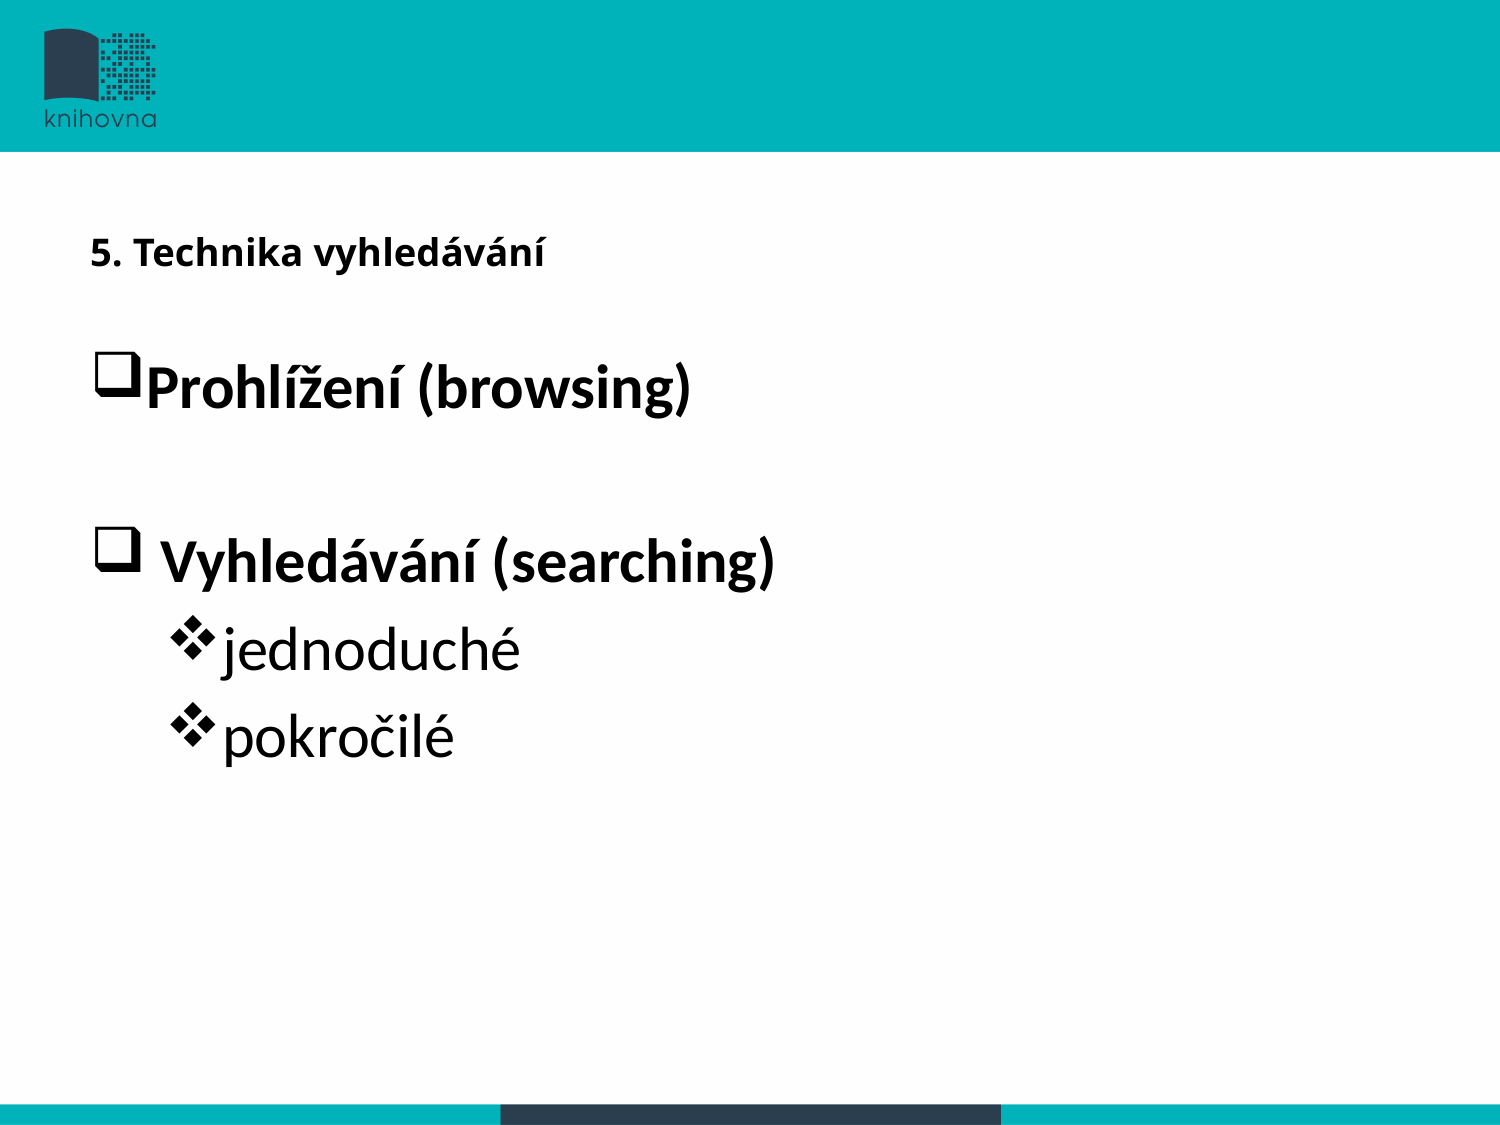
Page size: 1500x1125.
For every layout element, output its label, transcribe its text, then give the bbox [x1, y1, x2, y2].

list Prohlížení (browsing) Vyhledávání (searching) jednoduché pokročilé [75, 338, 1425, 1041]
title 5. Technika vyhledávání [75, 219, 1425, 338]
picture [0, 0, 1500, 1125]
